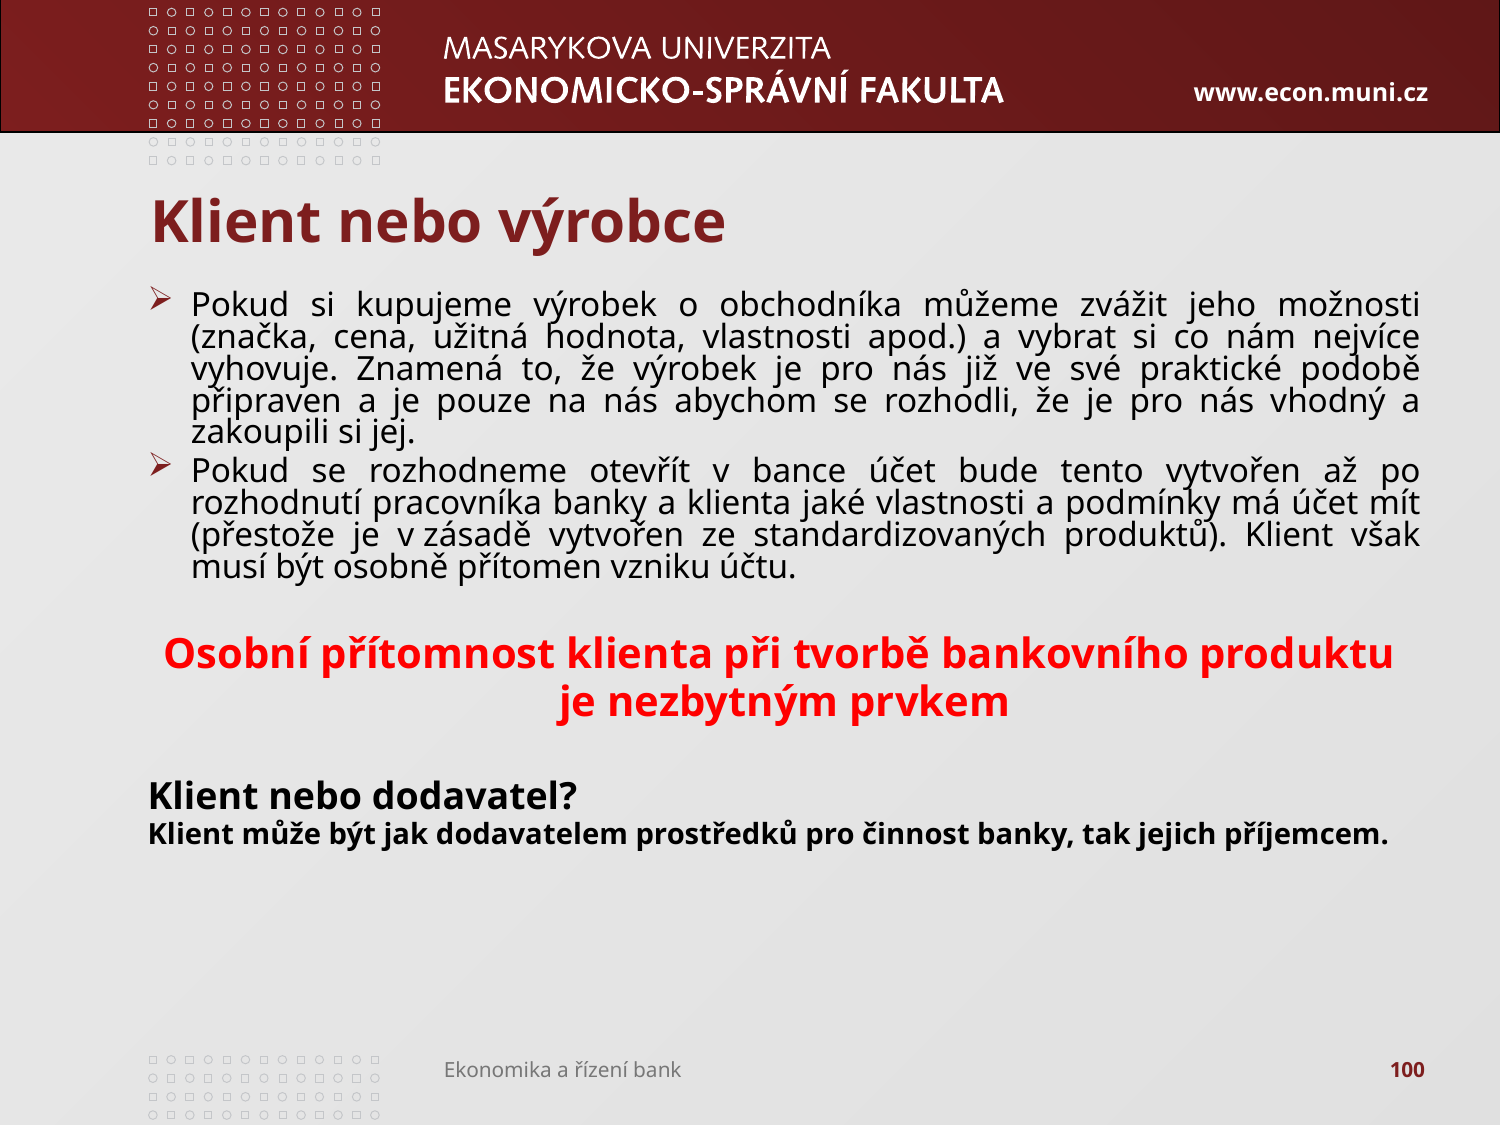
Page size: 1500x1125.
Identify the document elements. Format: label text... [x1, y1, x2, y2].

footer Ekonomika a řízení bank [443, 1056, 1188, 1101]
slide_number 100 [1293, 1055, 1426, 1101]
title Klient nebo výrobce [150, 184, 1425, 268]
list Pokud si kupujeme výrobek o obchodníka můžeme zvážit jeho možnosti (značka, cena, užitná hodnota, vlastnosti apod.) a vybrat si co nám nejvíce vyhovuje. Znamená to, že výrobek je pro nás již ve své praktické podobě připraven a je pouze na nás abychom se rozhodli, že je pro nás vhodný a zakoupili si jej. Pokud se rozhodneme otevřít v bance účet bude tento vytvořen až po rozhodnutí pracovníka banky a klienta jaké vlastnosti a podmínky má účet mít (přestože je v zásadě vytvořen ze standardizovaných produktů). Klient však musí být osobně přítomen vzniku účtu. Osobní přítomnost klienta při tvorbě bankovního produktu je nezbytným prvkem Klient nebo dodavatel? Klient může být jak dodavatelem prostředků pro činnost banky, tak jejich příjemcem. [147, 290, 1423, 1006]
